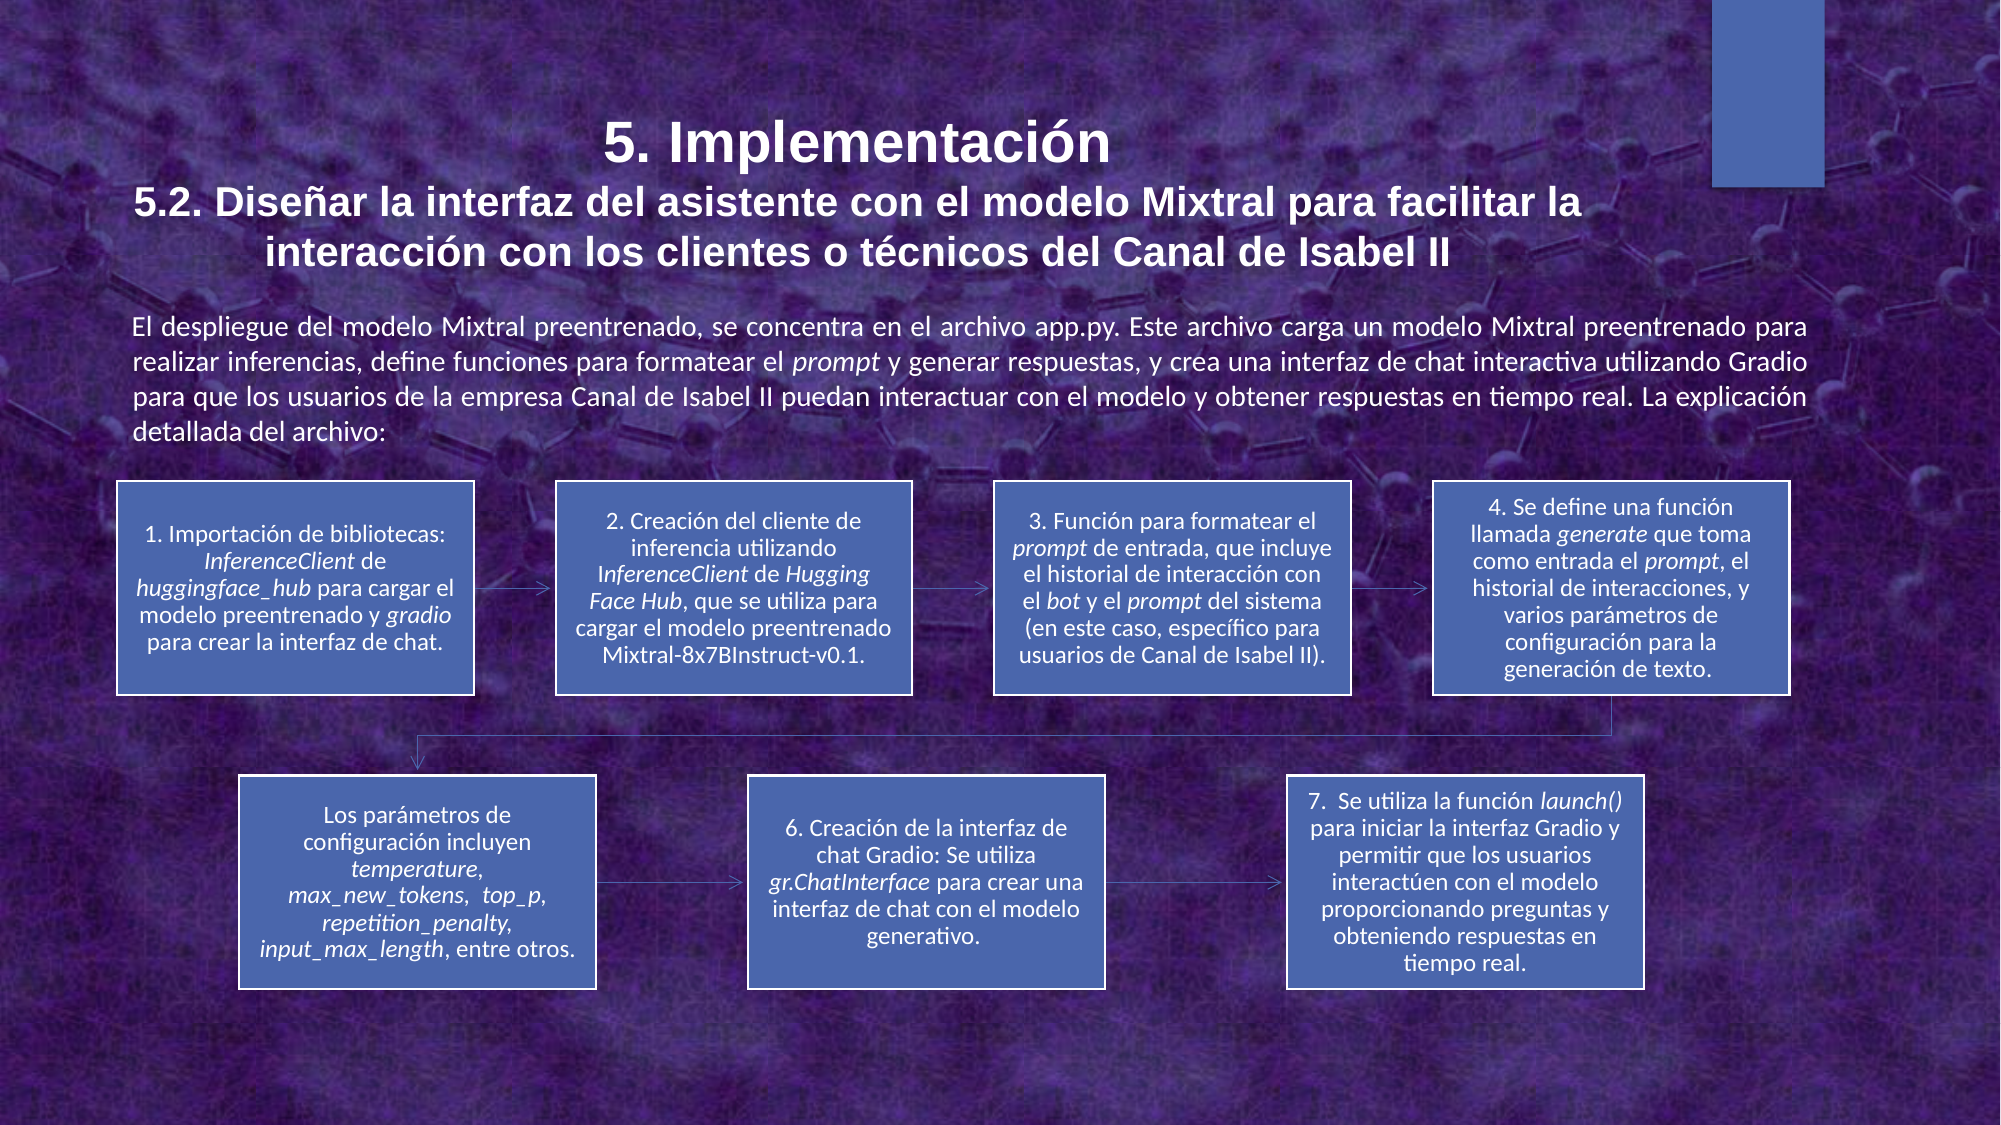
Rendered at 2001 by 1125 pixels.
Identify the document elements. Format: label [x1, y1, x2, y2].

text_box [116, 408, 1791, 1065]
picture [0, 0, 2001, 1125]
